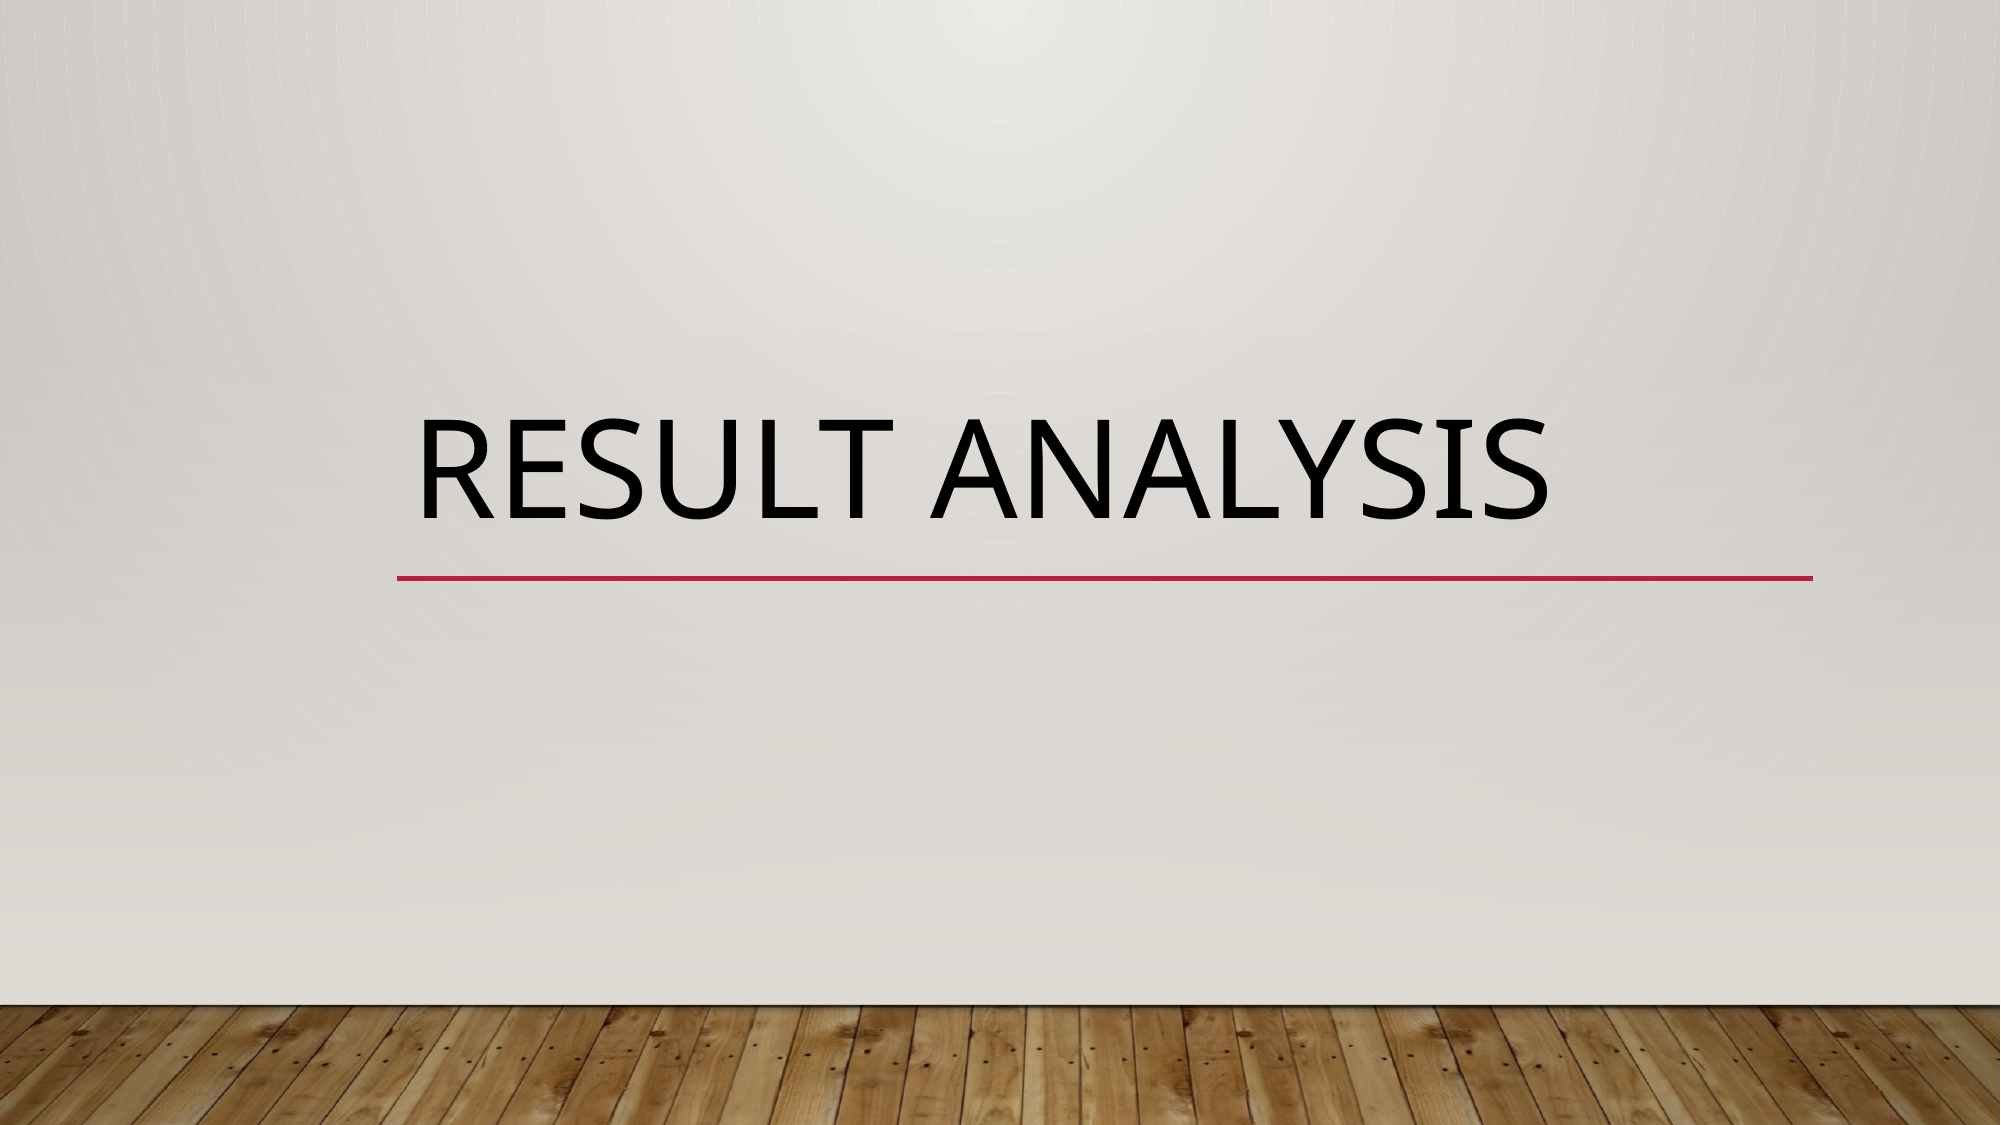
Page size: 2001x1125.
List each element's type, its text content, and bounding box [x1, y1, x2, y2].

picture [0, 1005, 2000, 1125]
title RESULT ANALYSIS [396, 131, 1814, 549]
